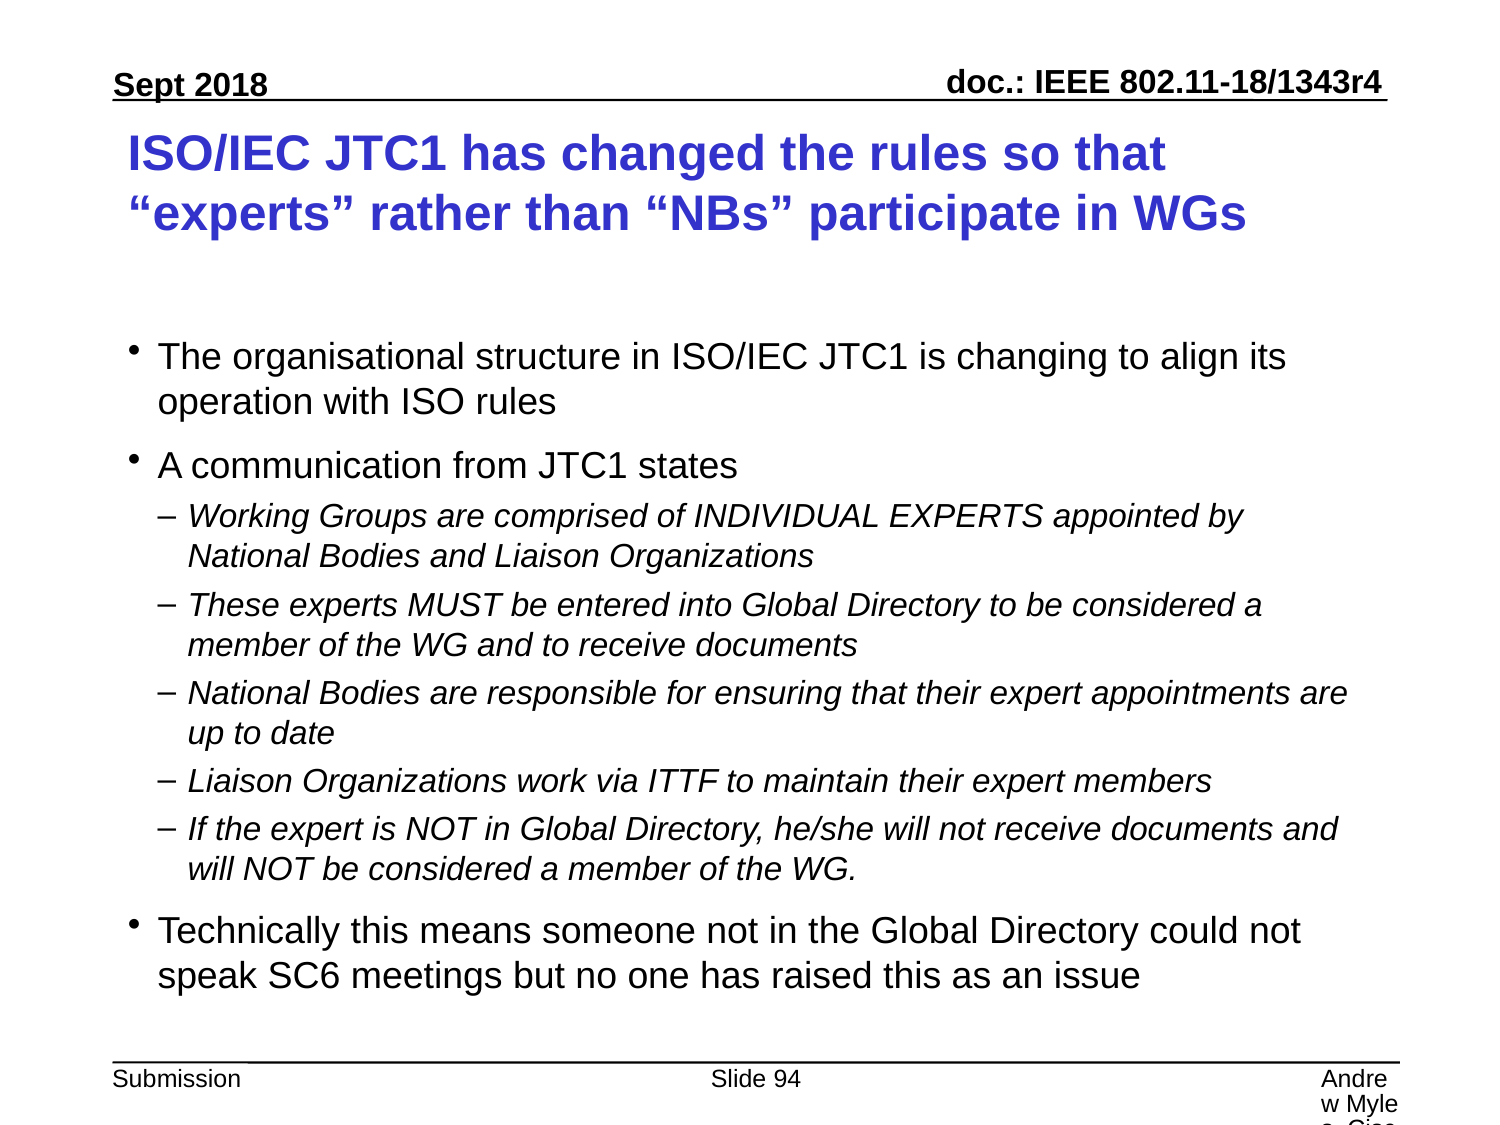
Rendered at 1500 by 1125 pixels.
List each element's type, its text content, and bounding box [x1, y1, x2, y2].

list The organisational structure in ISO/IEC JTC1 is changing to align its operation with ISO rules A communication from JTC1 states Working Groups are comprised of INDIVIDUAL EXPERTS appointed by National Bodies and Liaison Organizations These experts MUST be entered into Global Directory to be considered a member of the WG and to receive documents National Bodies are responsible for ensuring that their expert appointments are up to date Liaison Organizations work via ITTF to maintain their expert members If the expert is NOT in Global Directory, he/she will not receive documents and will NOT be considered a member of the WG. Technically this means someone not in the Global Directory could not speak SC6 meetings but no one has raised this as an issue [112, 324, 1388, 1000]
footer Andrew Myles, Cisco [1320, 1061, 1402, 1093]
slide_number Slide 94 [709, 1061, 803, 1093]
title ISO/IEC JTC1 has changed the rules so that “experts” rather than “NBs” participate in WGs [112, 112, 1388, 288]
